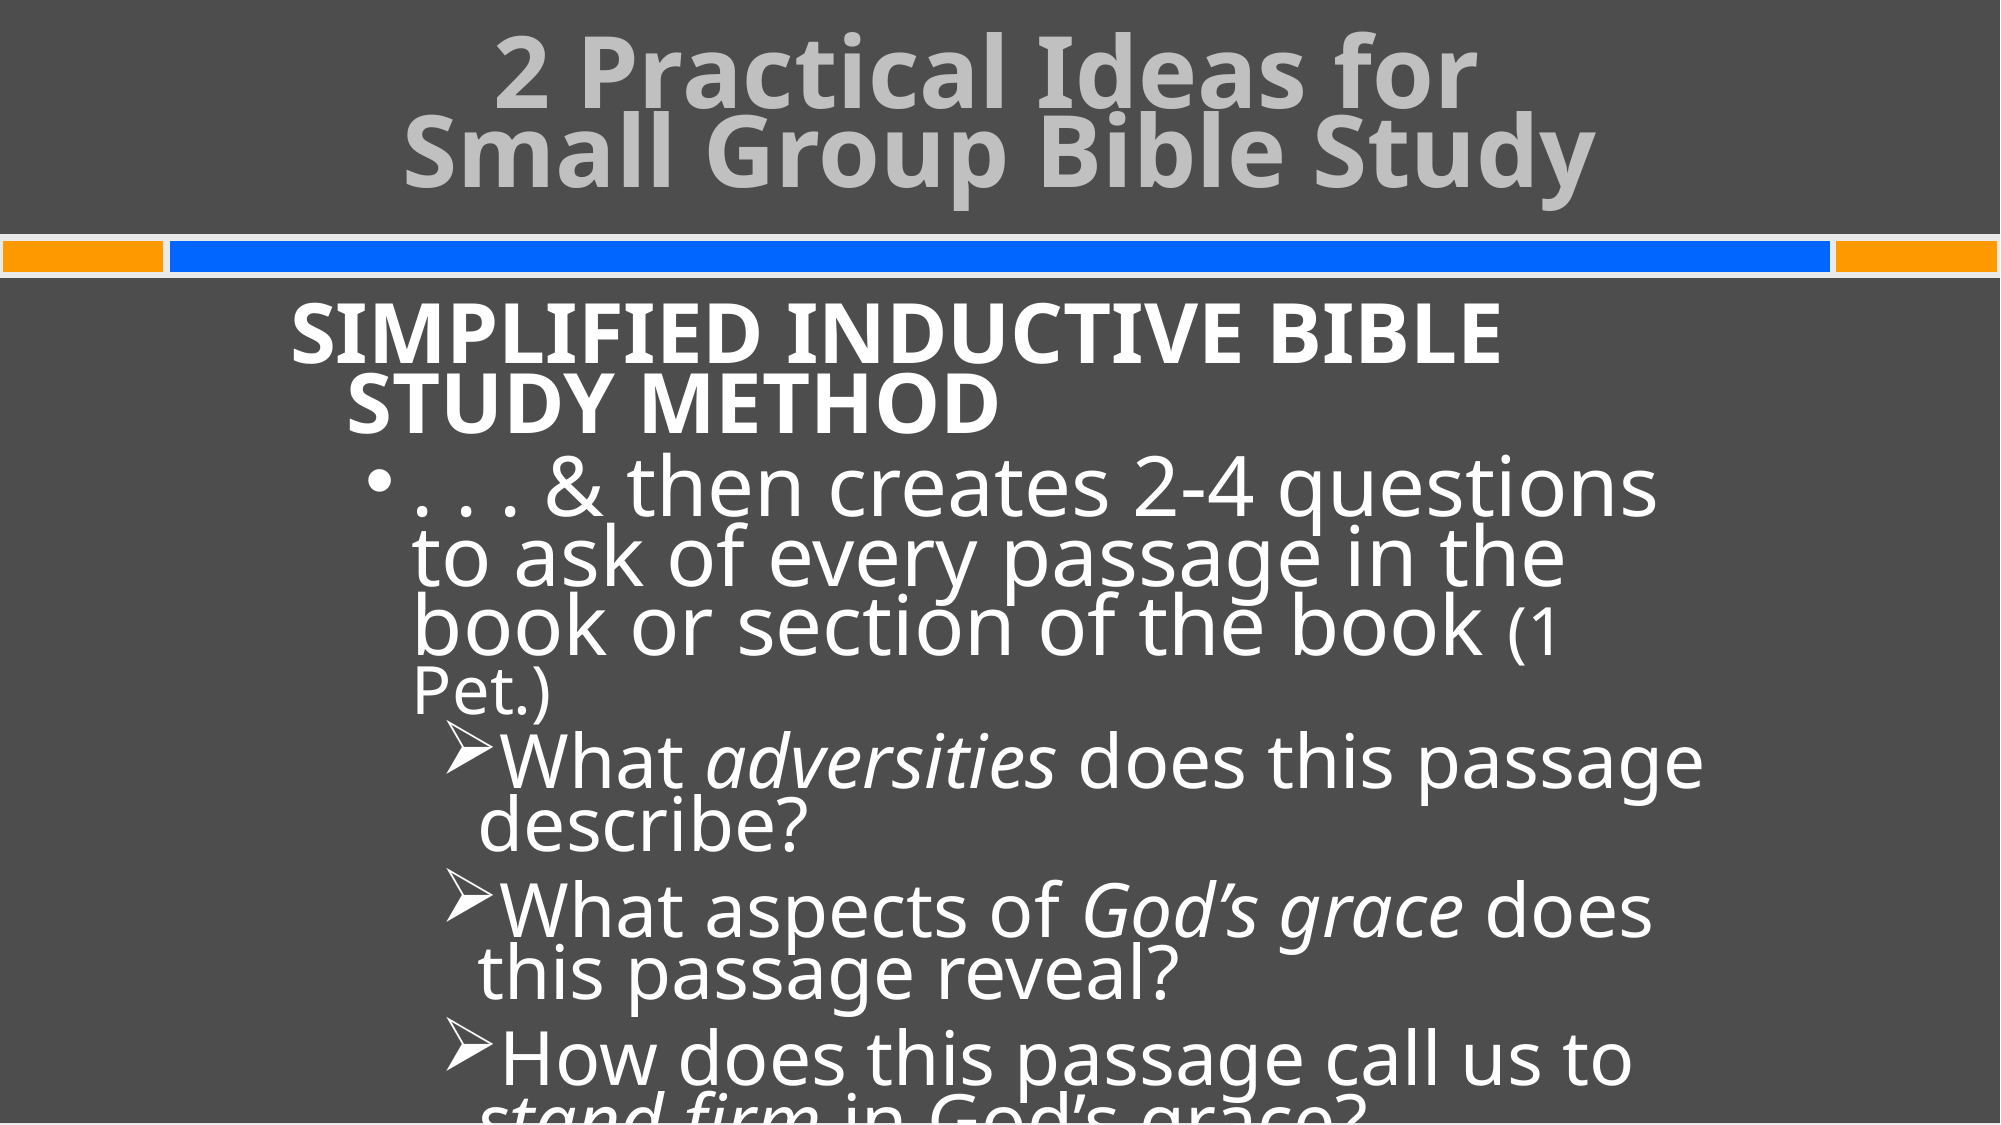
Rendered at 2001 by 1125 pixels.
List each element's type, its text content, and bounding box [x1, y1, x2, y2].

title 2 Practical Ideas for Small Group Bible Study [299, 44, 1701, 213]
list SIMPLIFIED INDUCTIVE BIBLE STUDY METHOD . . . & then creates 2-4 questions to ask of every passage in the book or section of the book (1 Pet.) What adversities does this passage describe? What aspects of God’s grace does this passage reveal? How does this passage call us to stand firm in God’s grace? [274, 299, 1726, 1101]
